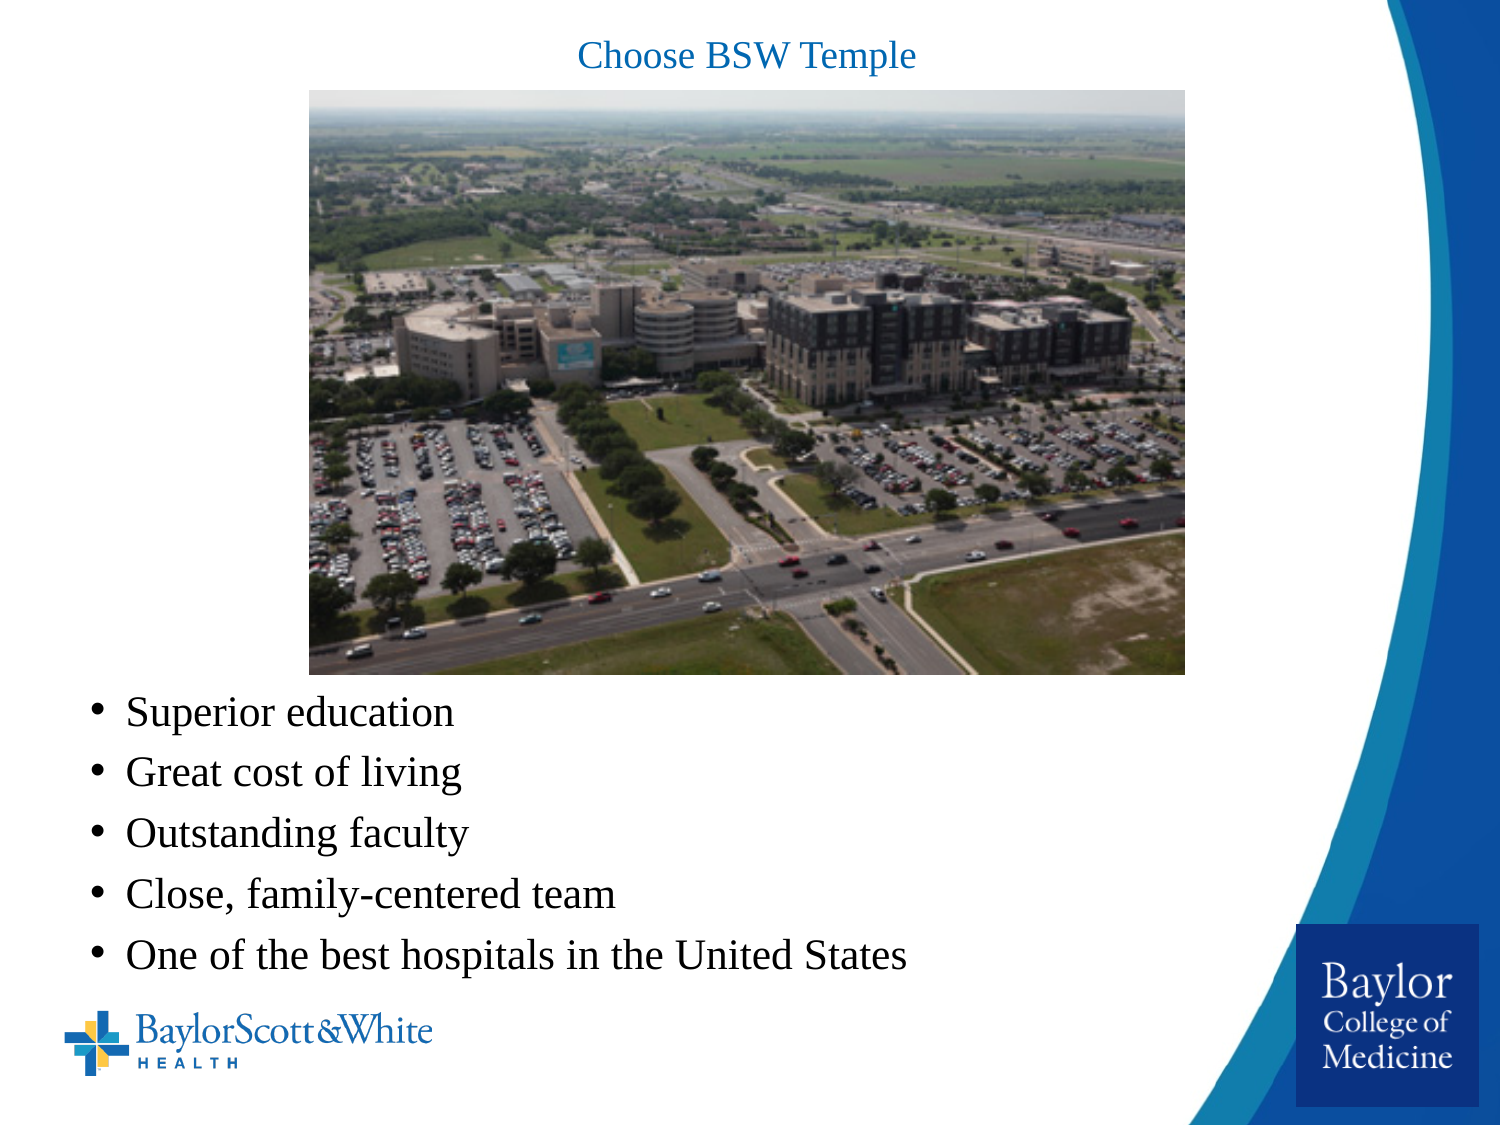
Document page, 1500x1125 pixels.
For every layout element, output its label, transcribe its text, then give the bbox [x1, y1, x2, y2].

picture [309, 1, 1500, 1125]
list Superior education Great cost of living Outstanding faculty Close, family-centered team One of the best hospitals in the United States [75, 675, 1388, 988]
title Choose BSW Temple [350, 21, 1145, 85]
